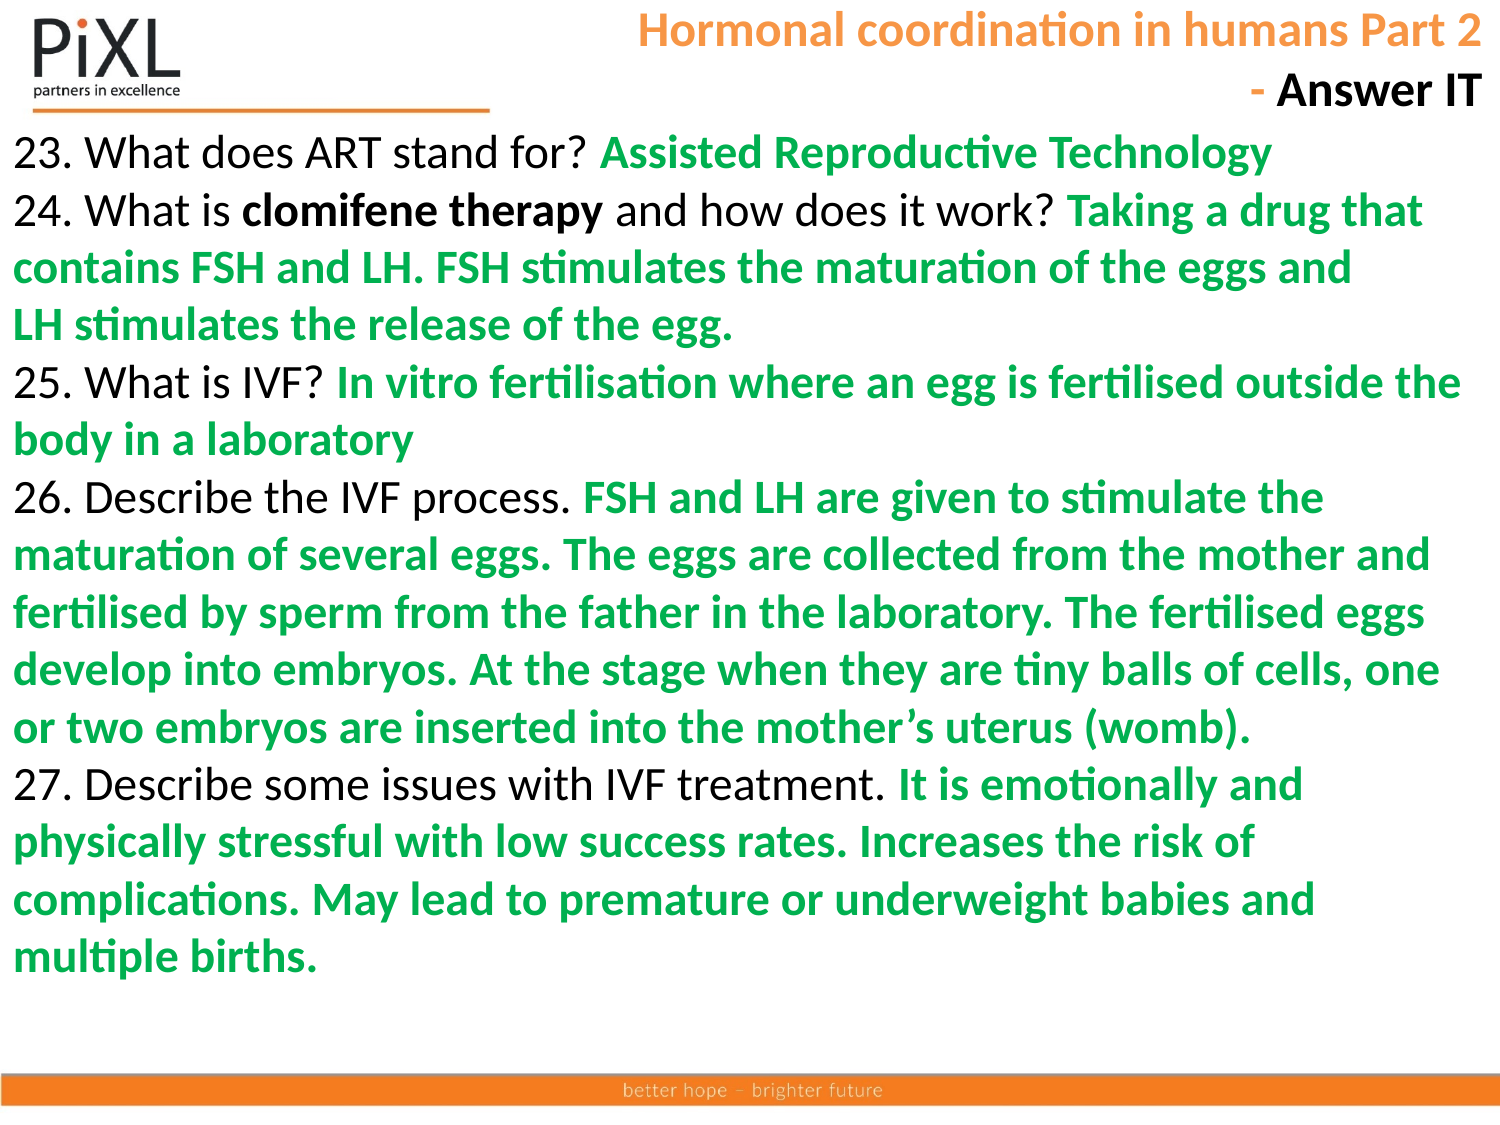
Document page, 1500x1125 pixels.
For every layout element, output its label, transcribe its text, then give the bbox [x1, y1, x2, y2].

picture [0, 0, 584, 113]
text_box Hormonal coordination in humans Part 2 - Answer IT [584, 0, 1498, 114]
text_box 23. What does ART stand for? Assisted Reproductive Technology 24. What is clomifene therapy and how does it work? Taking a drug that contains FSH and LH. FSH stimulates the maturation of the eggs and LH stimulates the release of the egg. 25. What is IVF? In vitro fertilisation where an egg is fertilised outside the body in a laboratory 26. Describe the IVF process. FSH and LH are given to stimulate the maturation of several eggs. The eggs are collected from the mother and fertilised by sperm from the father in the laboratory. The fertilised eggs develop into embryos. At the stage when they are tiny balls of cells, one or two embryos are inserted into the mother’s uterus (womb). 27. Describe some issues with IVF treatment. It is emotionally and physically stressful with low success rates. Increases the risk of complications. May lead to premature or underweight babies and multiple births. [0, 113, 1500, 1125]
